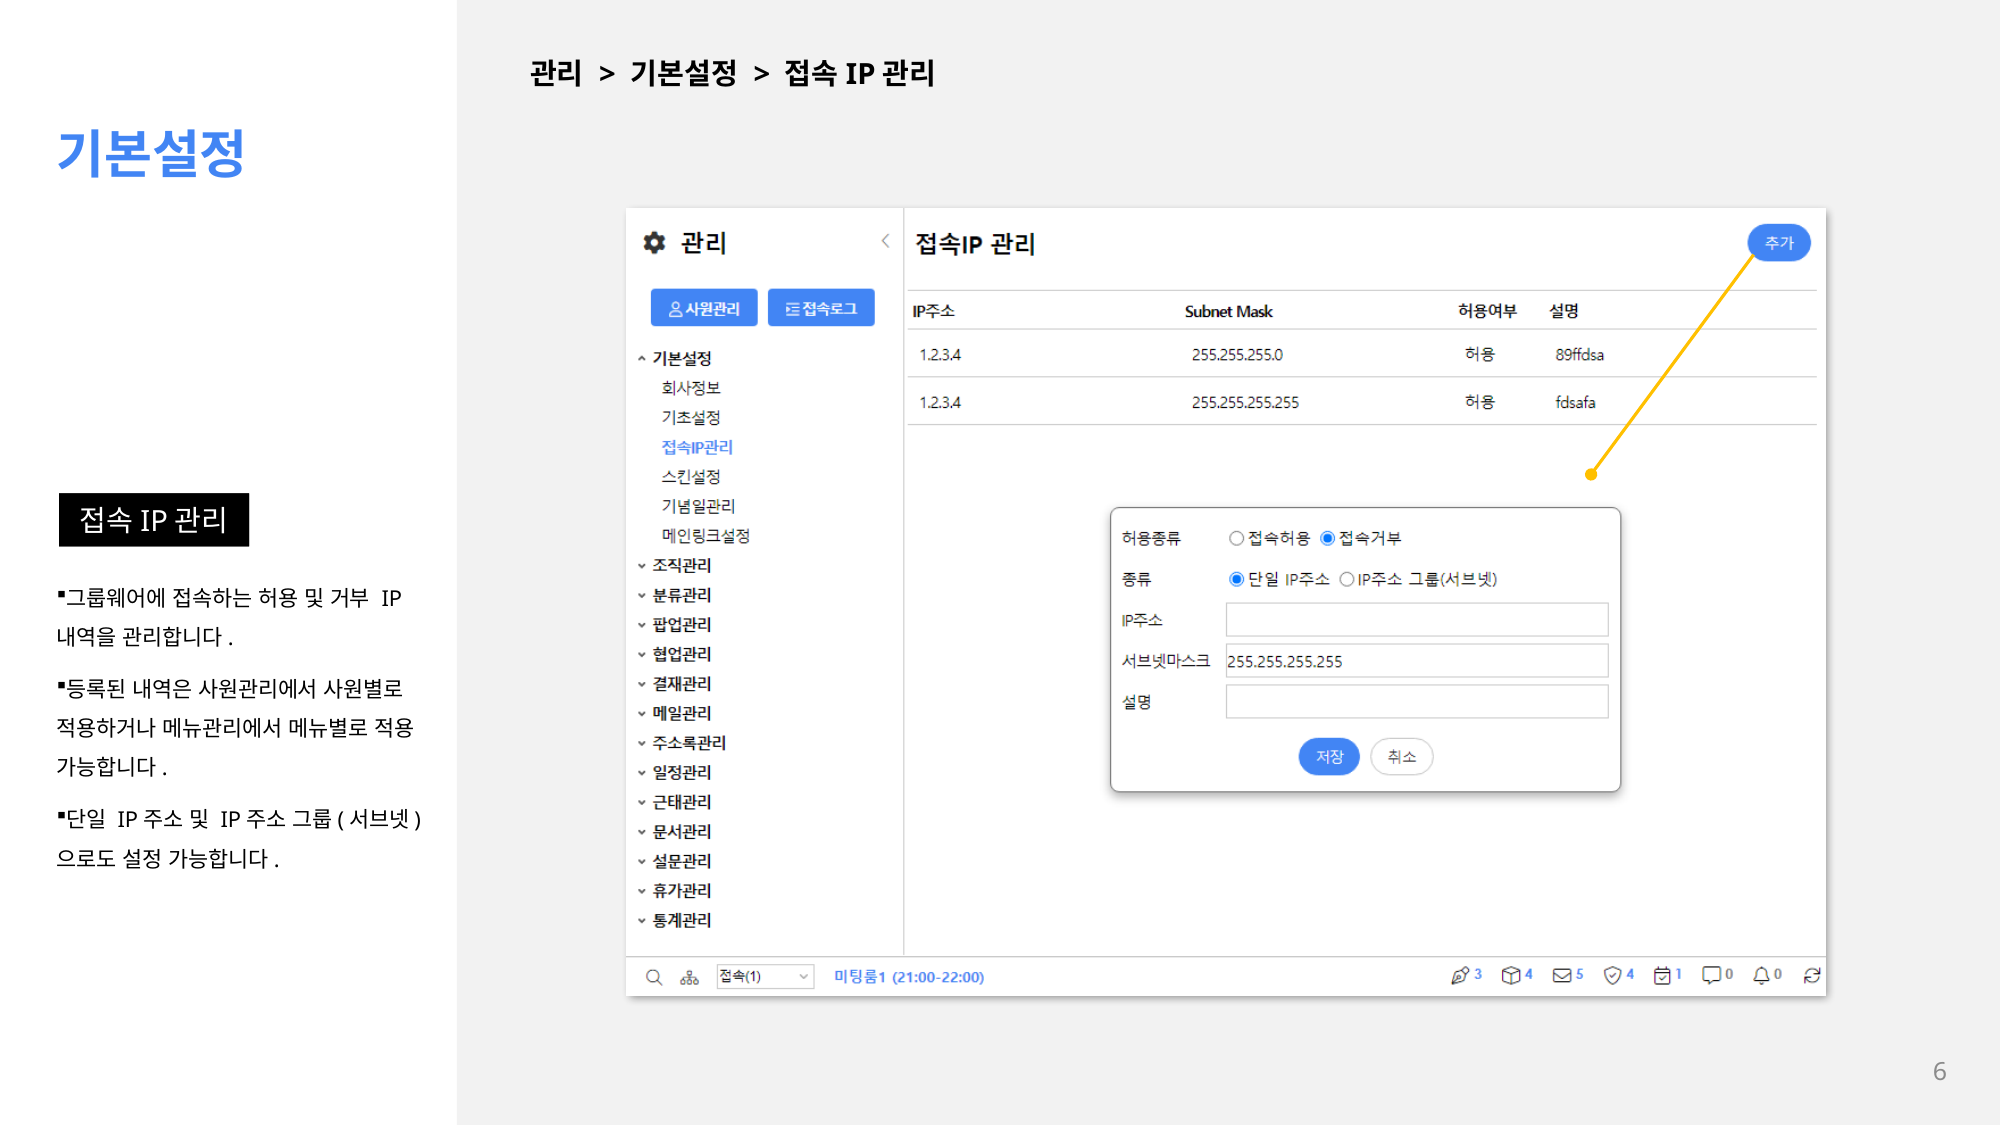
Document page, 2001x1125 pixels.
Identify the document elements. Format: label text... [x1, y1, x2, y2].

text_box 접속IP관리 [58, 492, 250, 548]
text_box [1591, 254, 1754, 475]
text_box 기본설정 [41, 114, 410, 192]
text_box 관리 > 기본설정 > 접속IP관리 [515, 30, 1028, 98]
text_box 그룹웨어에 접속하는 허용 및 거부 IP 내역을 관리합니다. 등록된 내역은 사원관리에서 사원별로 적용하거나 메뉴관리에서 메뉴별로 적용 가능합니다. 단일 IP주소 및 IP주소 그룹(서브넷)으로도 설정 가능합니다. [41, 563, 457, 879]
picture [626, 208, 1826, 996]
